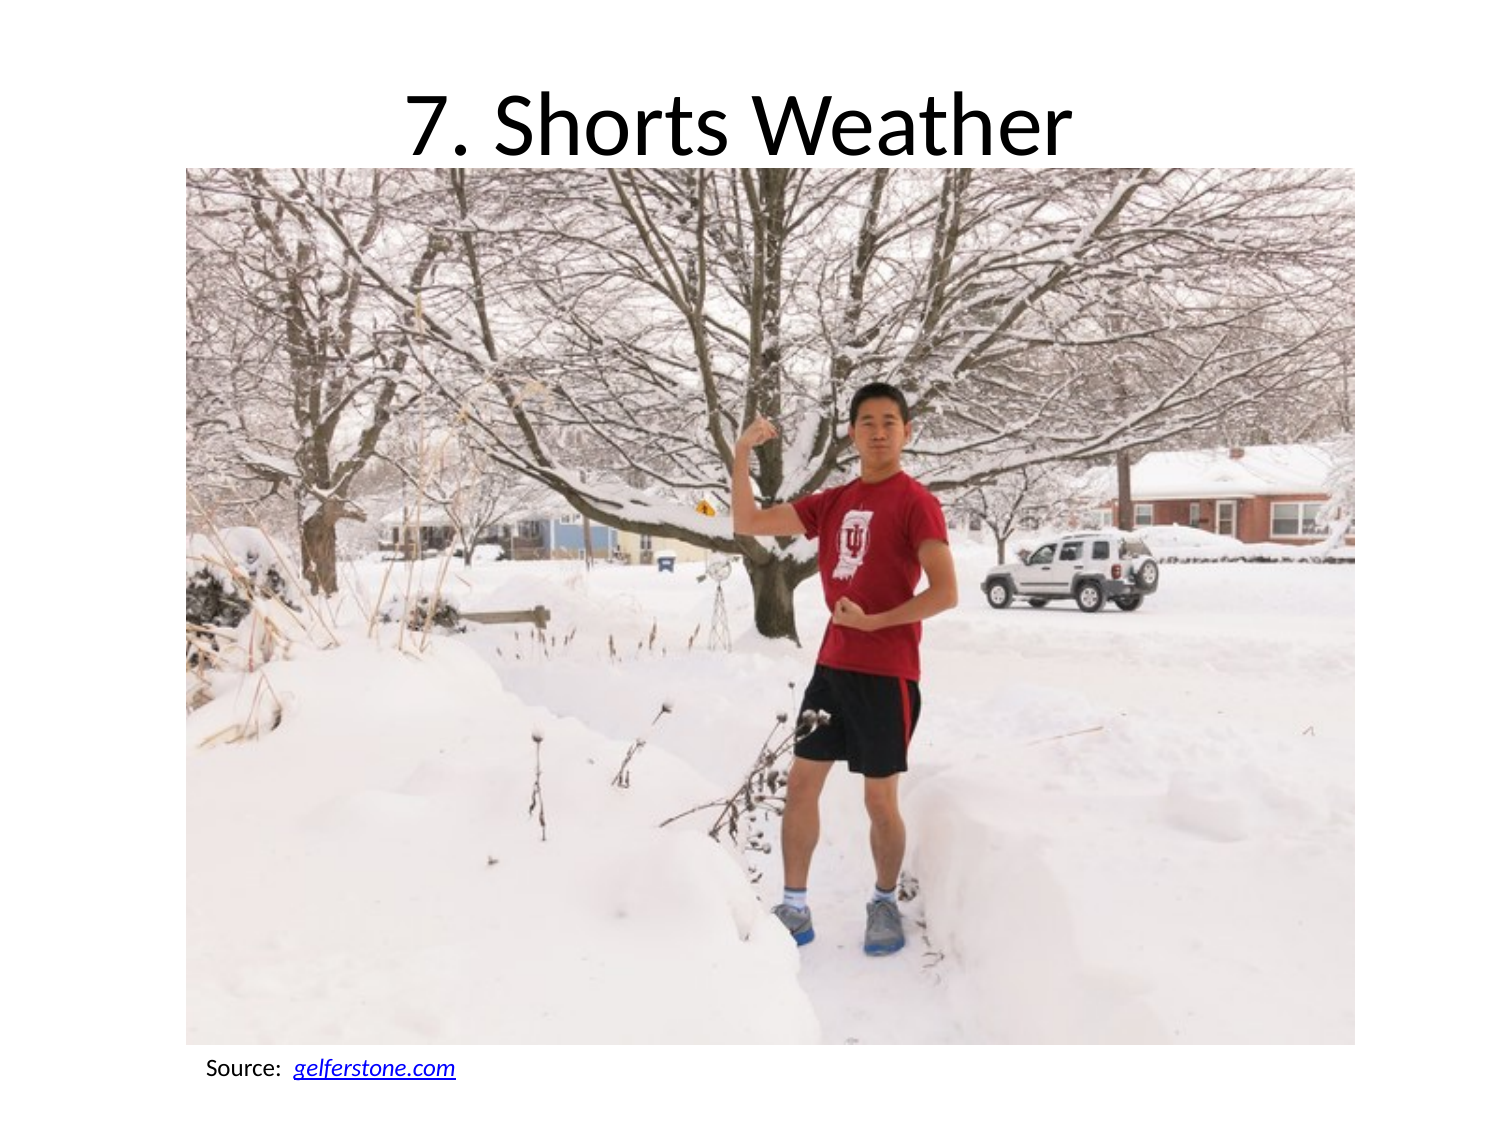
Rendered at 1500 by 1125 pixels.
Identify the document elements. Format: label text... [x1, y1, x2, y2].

text_box Source: gelferstone.com [191, 1053, 471, 1089]
title 7. Shorts Weather [75, 24, 1425, 213]
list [186, 167, 1355, 1045]
